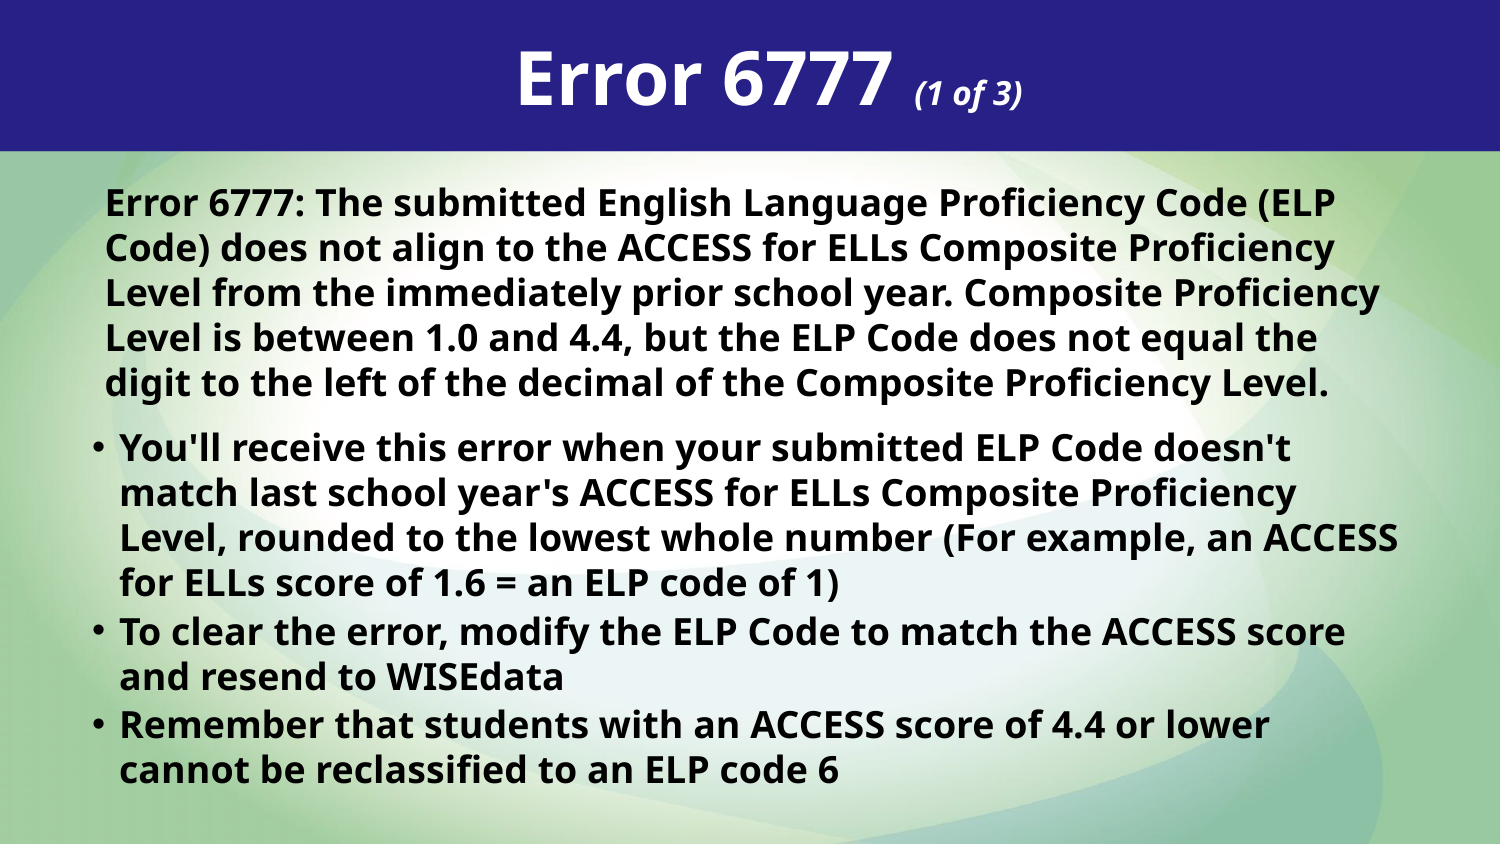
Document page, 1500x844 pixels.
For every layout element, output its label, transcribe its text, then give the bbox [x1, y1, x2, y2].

list Error 6777: The submitted English Language Proficiency Code (ELP Code) does not align to the ACCESS for ELLs Composite Proficiency Level from the immediately prior school year. Composite Proficiency Level is between 1.0 and 4.4, but the ELP Code does not equal the digit to the left of the decimal of the Composite Proficiency Level. You'll receive this error when your submitted ELP Code doesn't match last school year's ACCESS for ELLs Composite Proficiency Level, rounded to the lowest whole number (For example, an ACCESS for ELLs score of 1.6 = an ELP code of 1) To clear the error, modify the ELP Code to match the ACCESS score and resend to WISEdata Remember that students with an ACCESS score of 4.4 or lower cannot be reclassified to an ELP code 6 [77, 151, 1425, 564]
title Error 6777 (1 of 3) [0, 0, 1500, 152]
